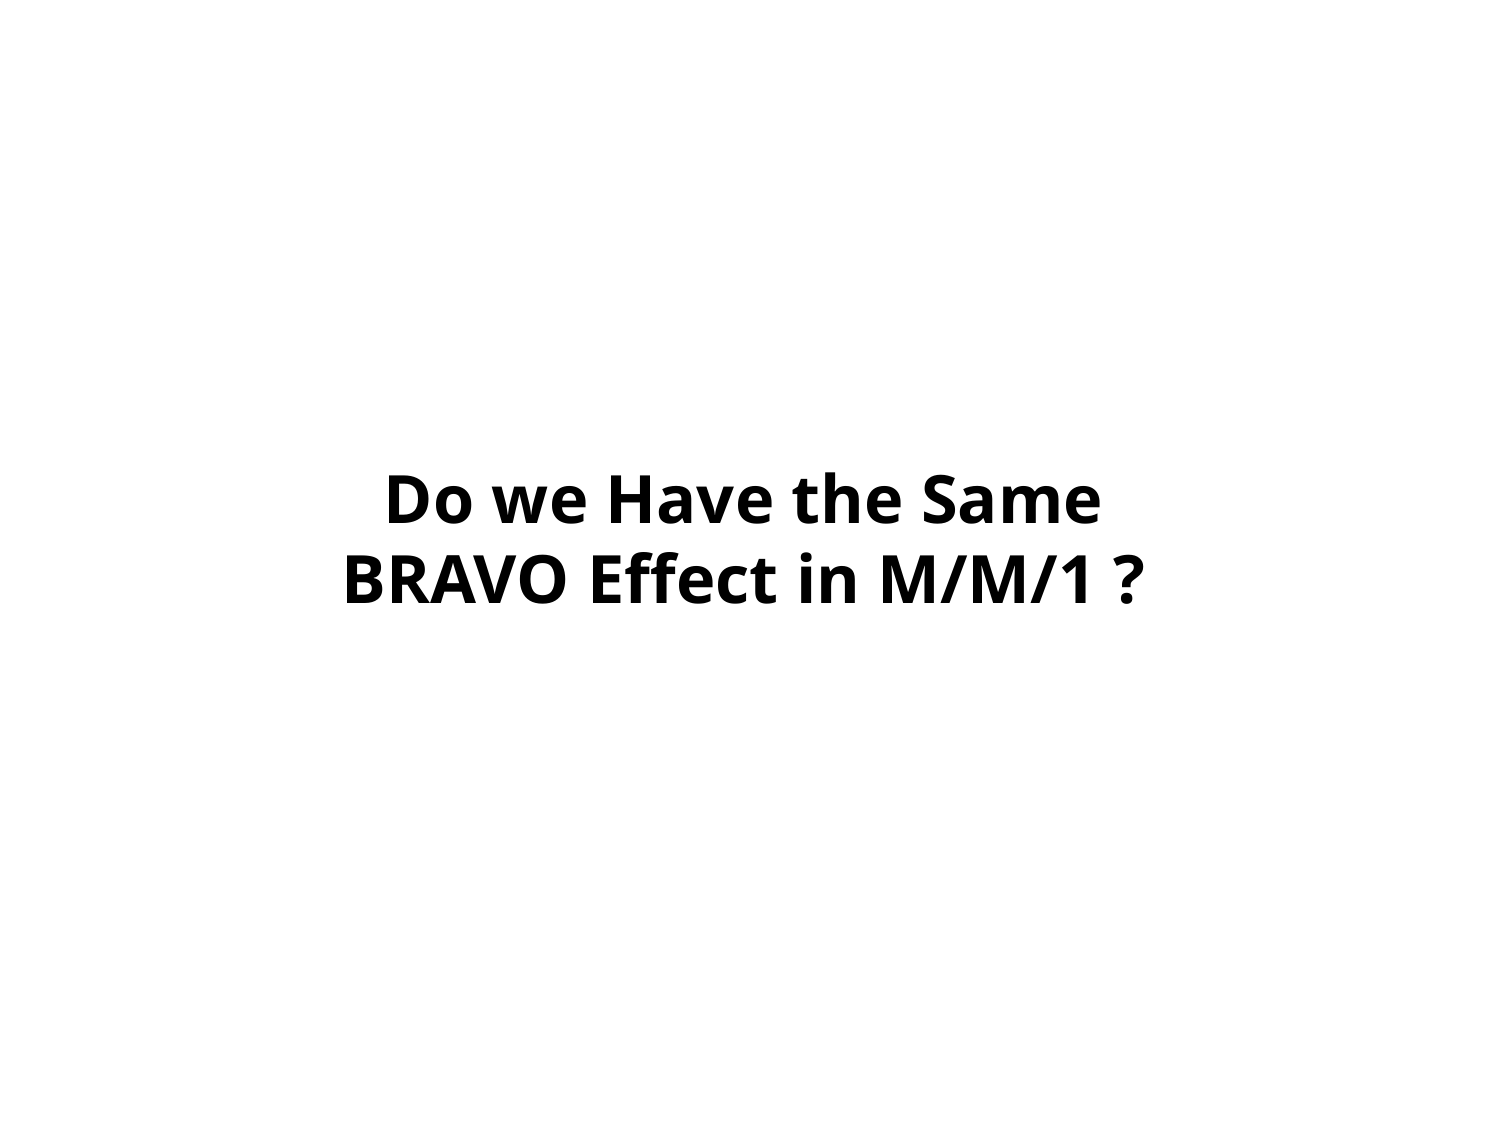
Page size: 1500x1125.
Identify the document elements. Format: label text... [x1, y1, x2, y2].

text_box Do we Have the Same BRAVO Effect in M/M/1 ? [287, 449, 1200, 625]
